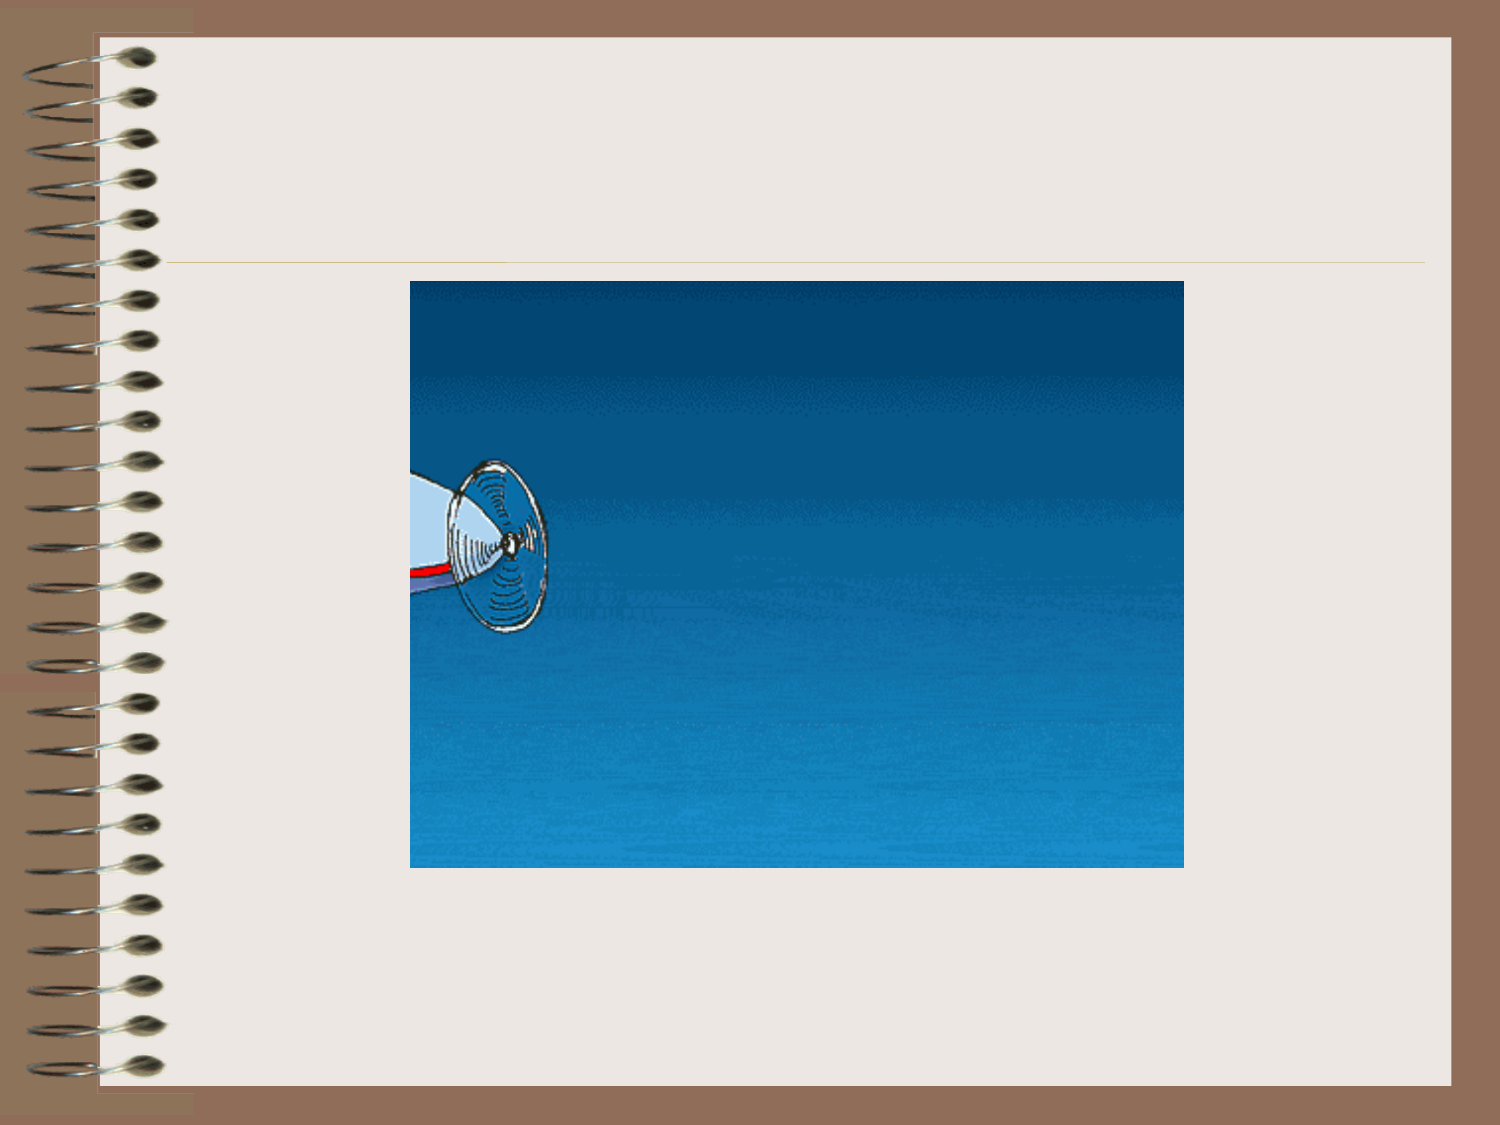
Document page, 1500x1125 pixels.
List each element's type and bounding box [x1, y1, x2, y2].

picture [0, 8, 194, 674]
picture [0, 692, 194, 1115]
picture [409, 280, 1184, 868]
